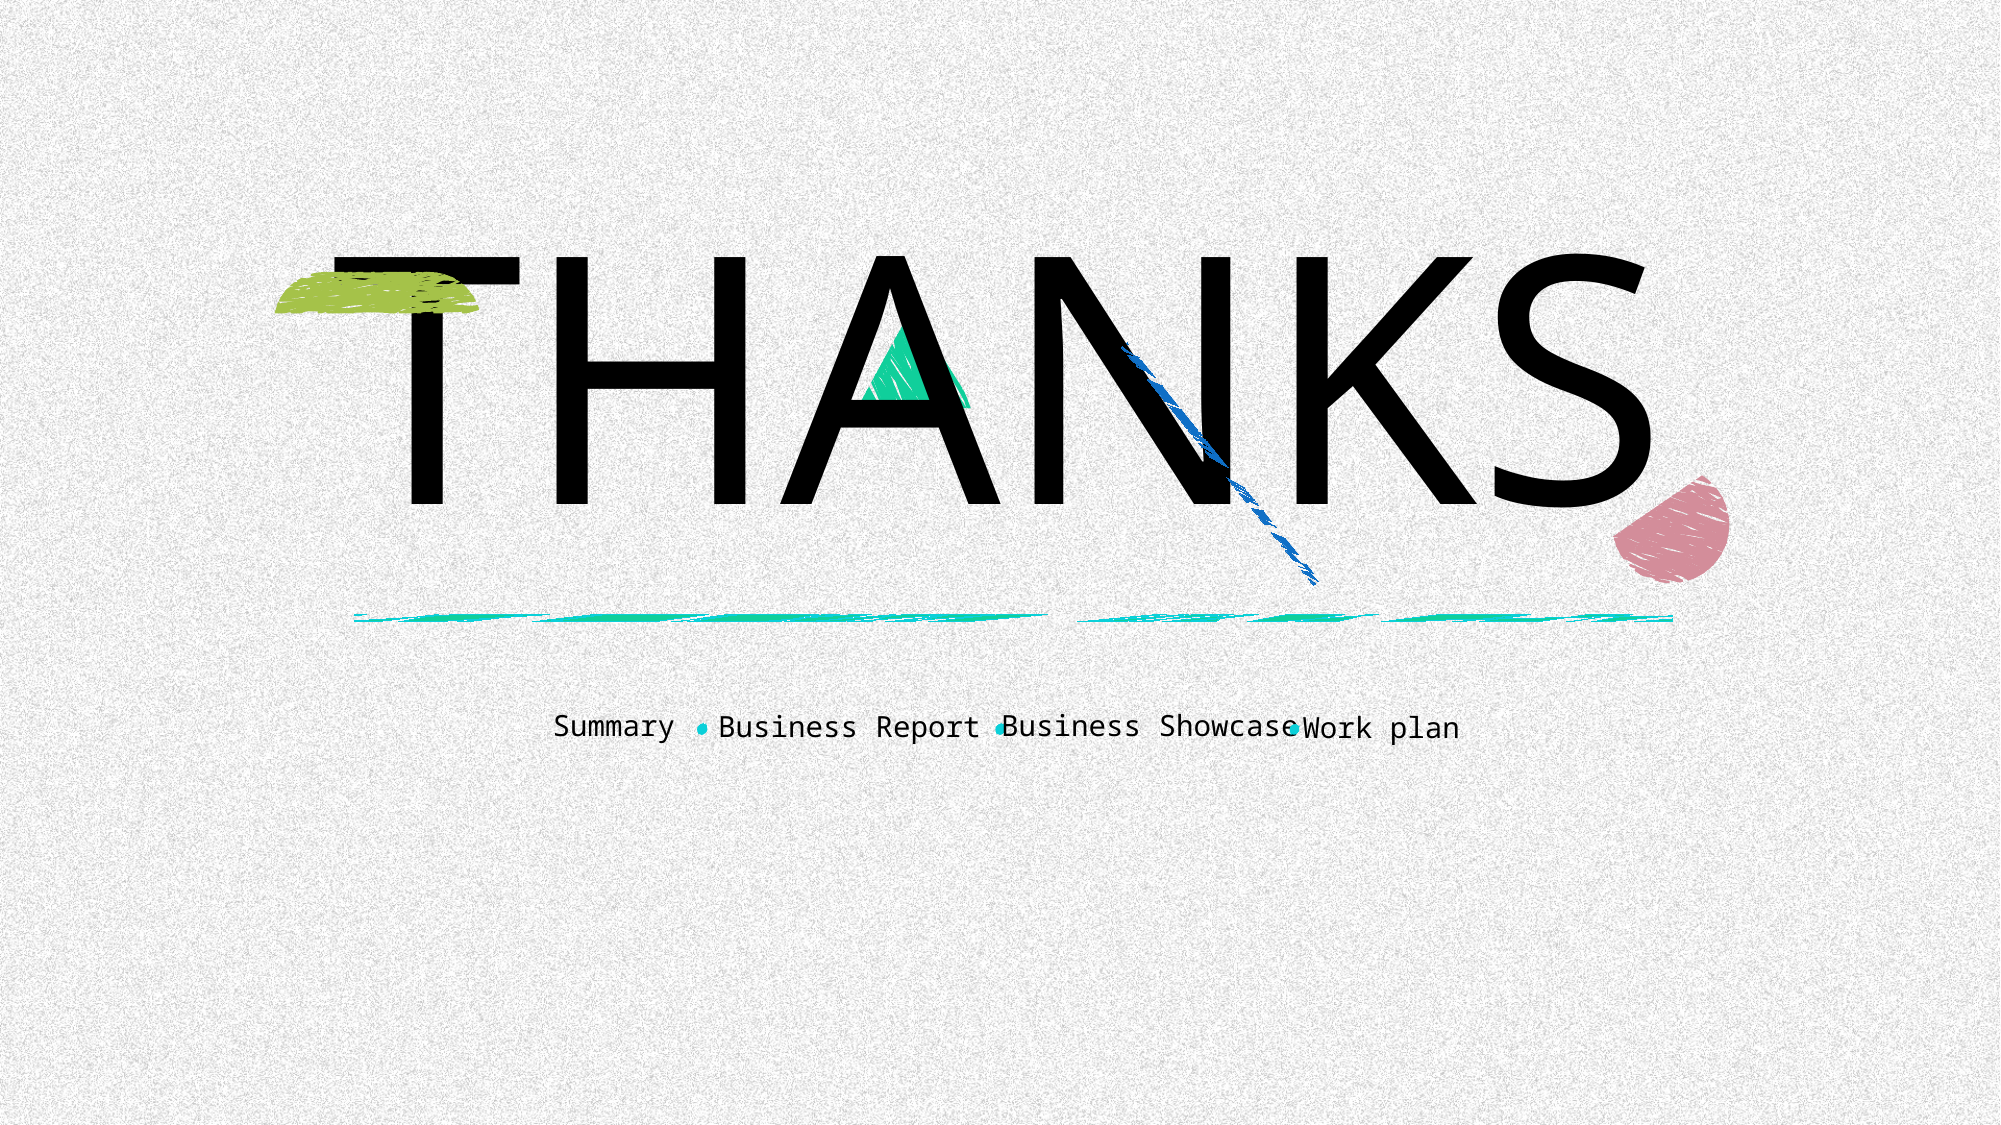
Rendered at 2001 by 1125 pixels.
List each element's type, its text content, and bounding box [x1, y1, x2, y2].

text_box [1381, 614, 1673, 622]
text_box [1247, 614, 1379, 622]
text_box [697, 723, 703, 735]
text_box [671, 614, 1048, 622]
text_box [532, 614, 709, 622]
picture [0, 0, 2001, 1125]
text_box [354, 614, 550, 622]
text_box Work plan [1287, 701, 1475, 752]
text_box [274, 271, 480, 314]
text_box Business Report [703, 700, 996, 751]
text_box THANKS [317, 150, 1683, 581]
text_box Business Showcase [986, 699, 1314, 750]
text_box [1226, 477, 1259, 506]
text_box [1251, 508, 1277, 528]
text_box [1077, 614, 1259, 622]
text_box [1683, 475, 1730, 581]
text_box [1271, 532, 1319, 586]
text_box [1121, 346, 1156, 378]
text_box Summary [537, 699, 690, 750]
text_box [1147, 379, 1229, 468]
